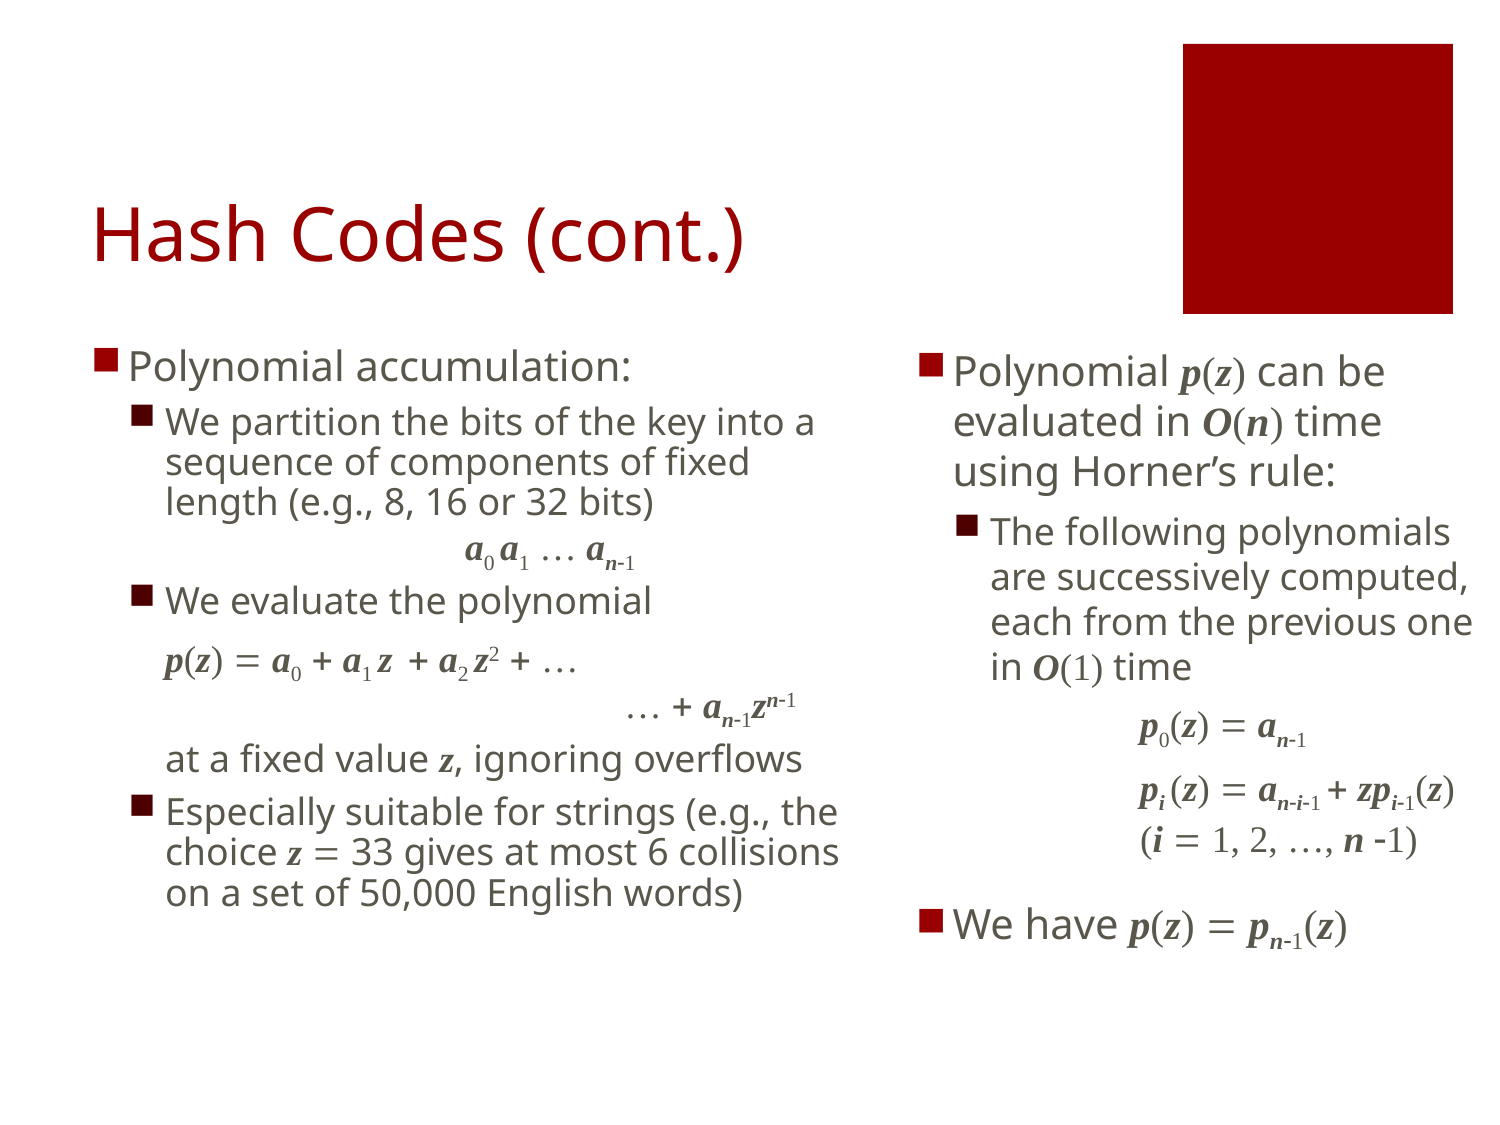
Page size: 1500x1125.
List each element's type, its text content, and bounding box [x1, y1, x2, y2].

title Hash Codes (cont.) [75, 96, 1143, 285]
list Polynomial accumulation: We partition the bits of the key into a sequence of components of fixed length (e.g., 8, 16 or 32 bits) a0 a1 … an-1 We evaluate the polynomial p(z) = a0 + a1 z + a2 z2 + … … + an-1zn-1 at a fixed value z, ignoring overflows Especially suitable for strings (e.g., the choice z = 33 gives at most 6 collisions on a set of 50,000 English words) [75, 337, 872, 1005]
list Polynomial p(z) can be evaluated in O(n) time using Horner’s rule: The following polynomials are successively computed, each from the previous one in O(1) time p0(z) = an-1 pi (z) = an-i-1 + zpi-1(z) (i = 1, 2, …, n -1) We have p(z) = pn-1(z) [900, 337, 1500, 988]
